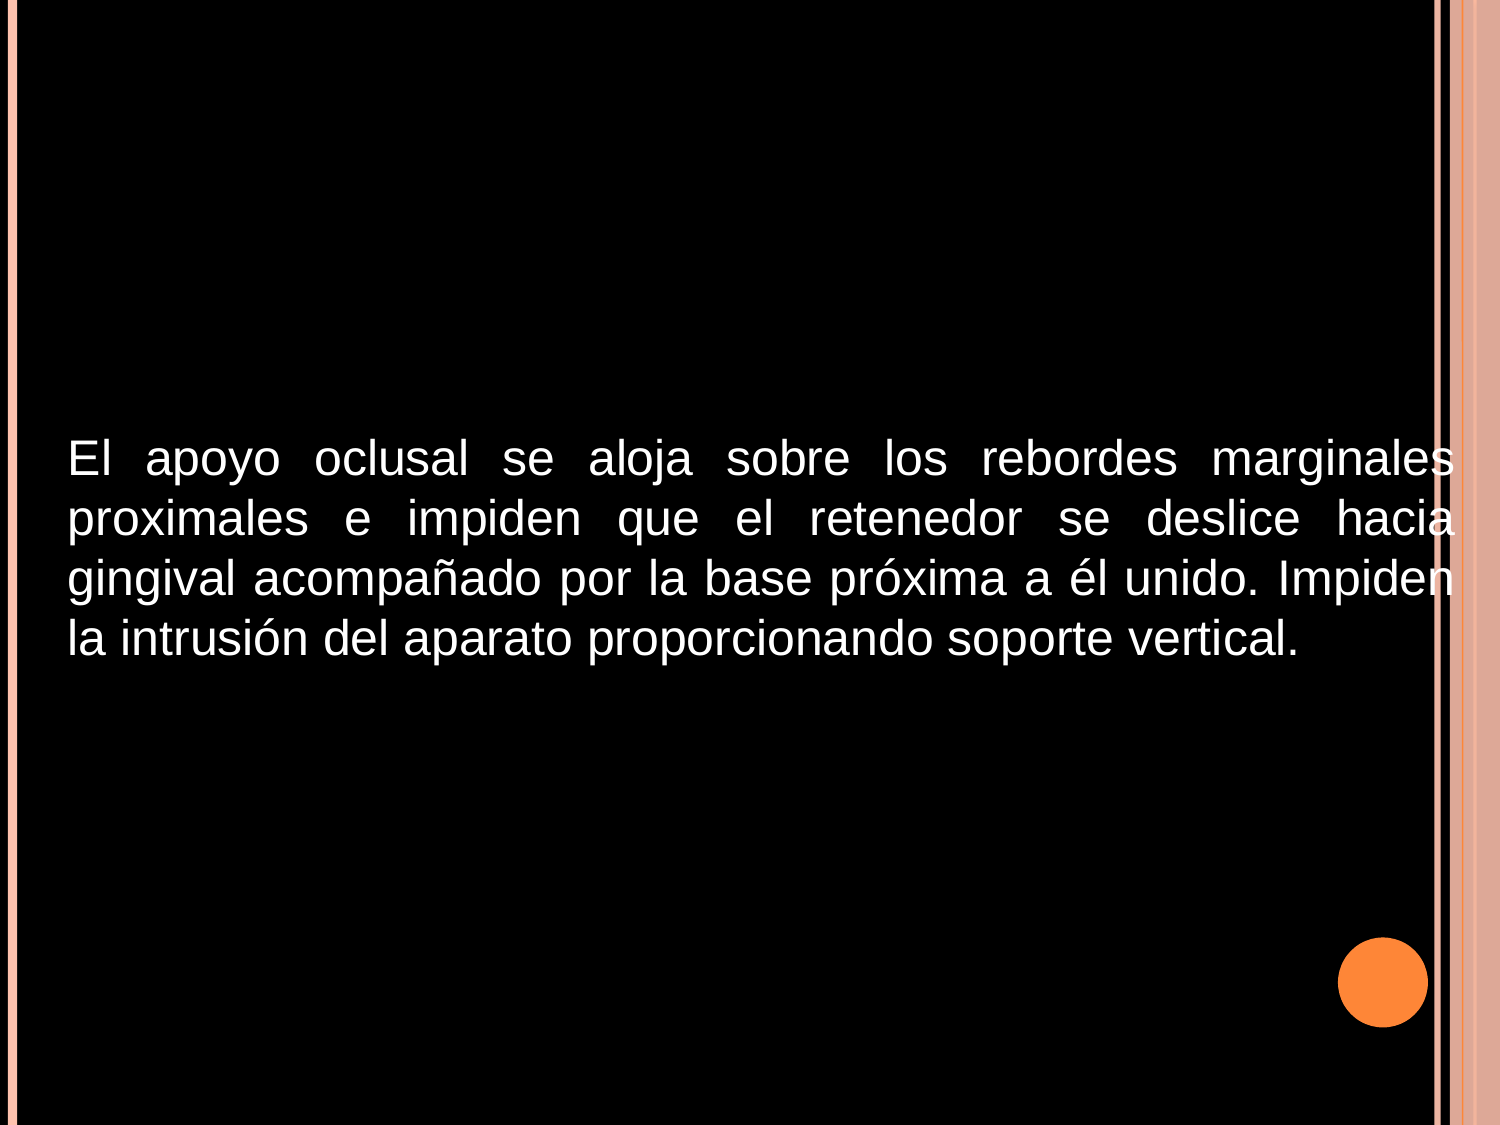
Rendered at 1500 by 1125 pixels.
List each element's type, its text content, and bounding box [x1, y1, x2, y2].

text_box El apoyo oclusal se aloja sobre los rebordes marginales proximales e impiden que el retenedor se deslice hacia gingival acompañado por la base próxima a él unido. Impiden la intrusión del aparato proporcionando soporte vertical. [53, 418, 1471, 674]
